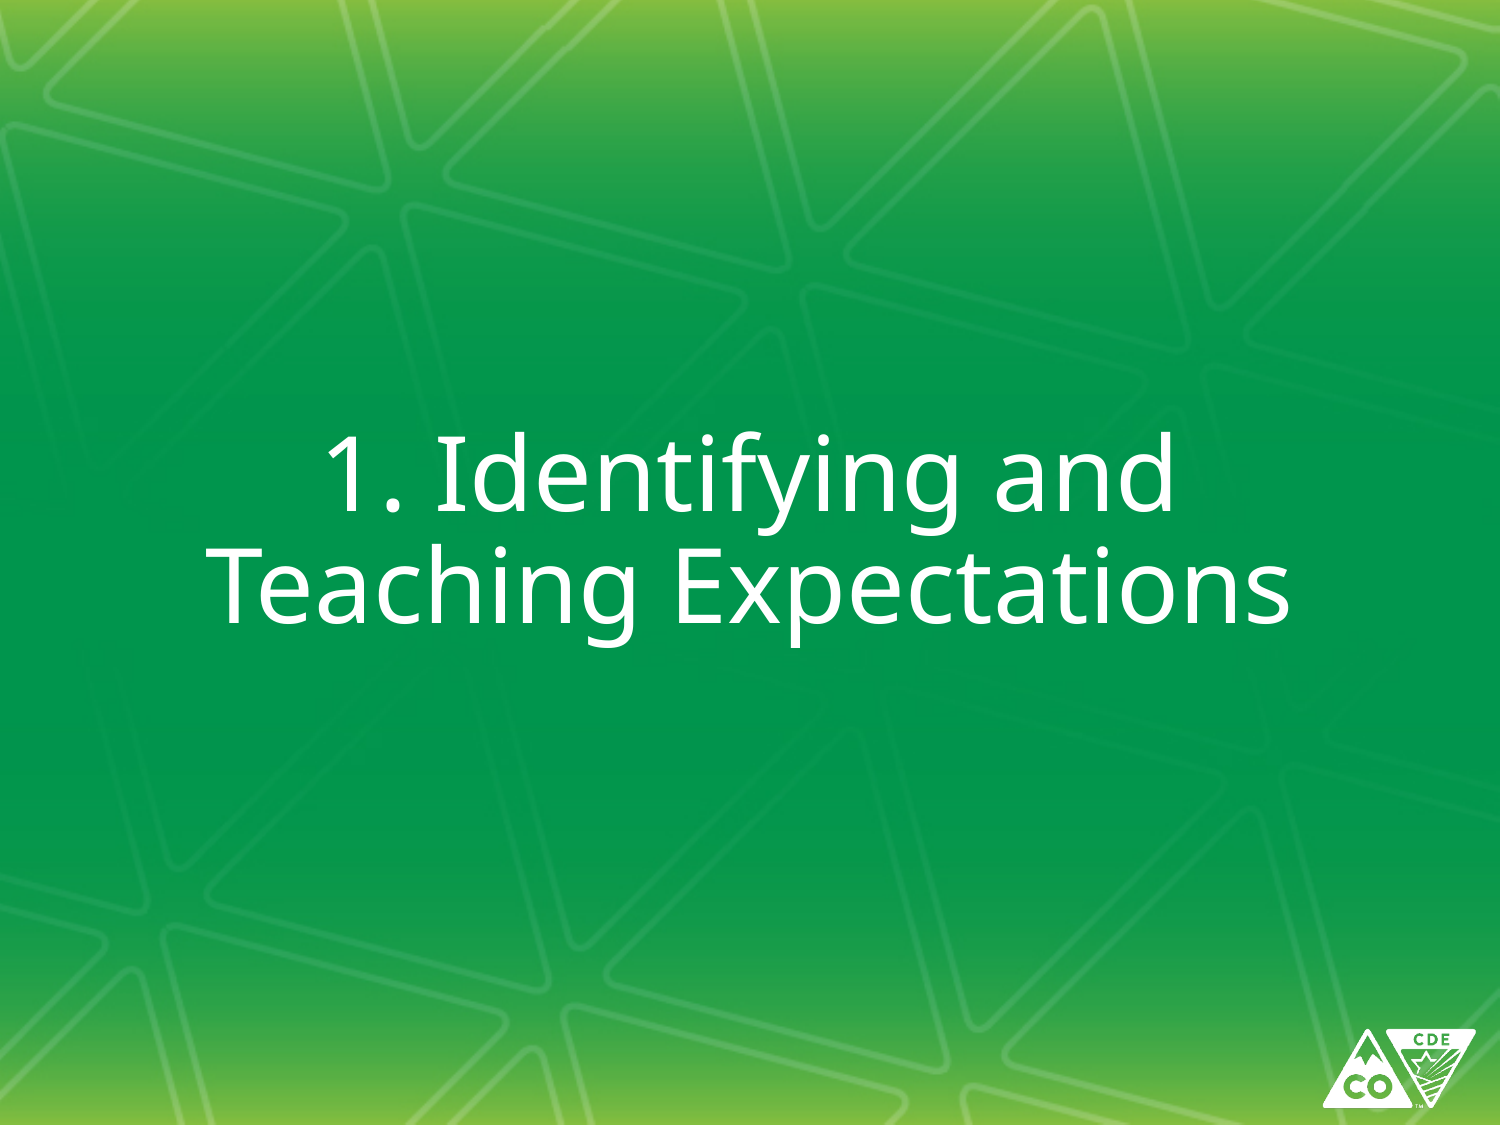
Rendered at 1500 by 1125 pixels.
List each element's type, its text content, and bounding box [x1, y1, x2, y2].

picture [0, 0, 1500, 1125]
title 1. Identifying and Teaching Expectations [112, 338, 1388, 730]
